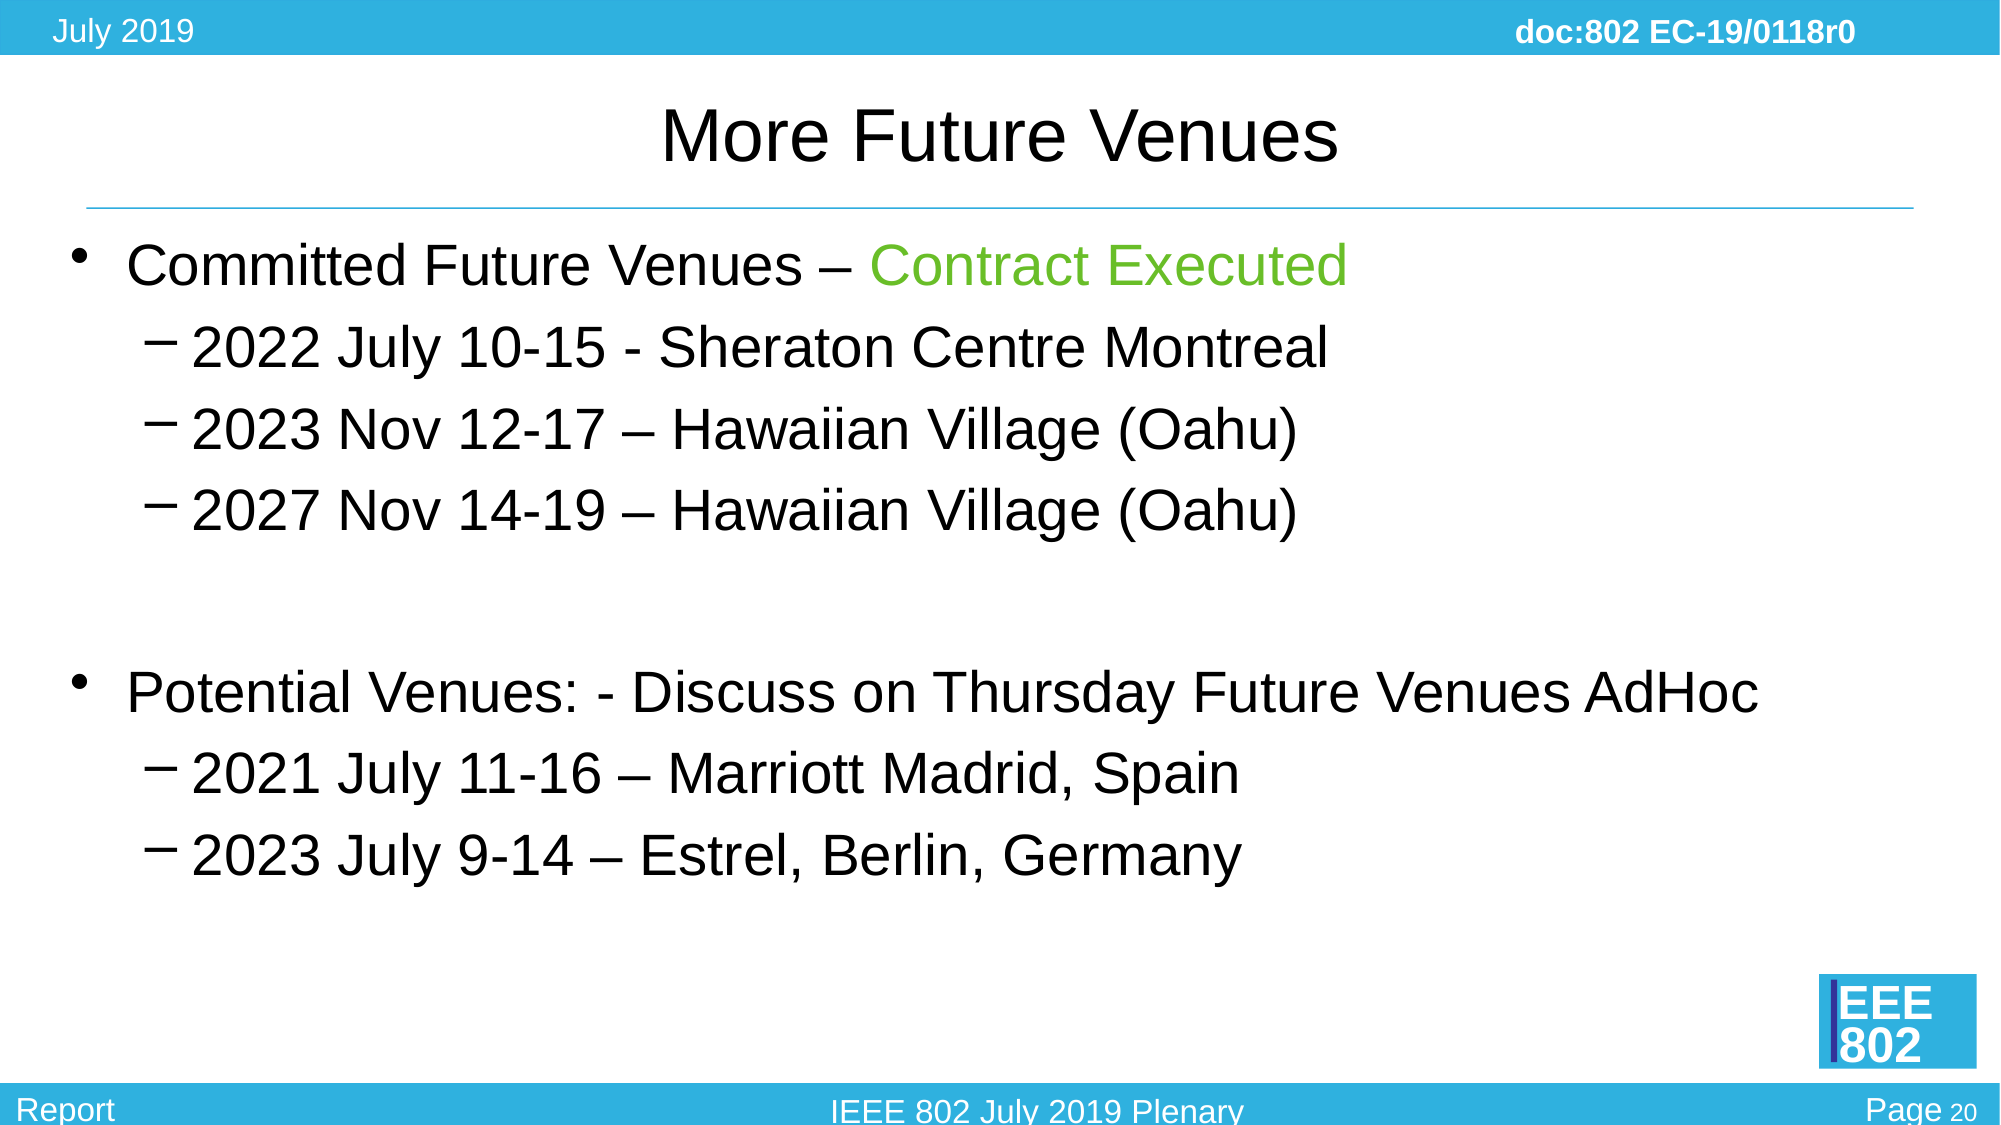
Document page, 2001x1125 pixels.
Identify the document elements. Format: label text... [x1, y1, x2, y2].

list Committed Future Venues – Contract Executed 2022 July 10-15 - Sheraton Centre Montreal 2023 Nov 12-17 – Hawaiian Village (Oahu) 2027 Nov 14-19 – Hawaiian Village (Oahu) Potential Venues: - Discuss on Thursday Future Venues AdHoc 2021 July 11-16 – Marriott Madrid, Spain 2023 July 9-14 – Estrel, Berlin, Germany [54, 220, 1855, 1025]
title More Future Venues [99, 66, 1900, 197]
